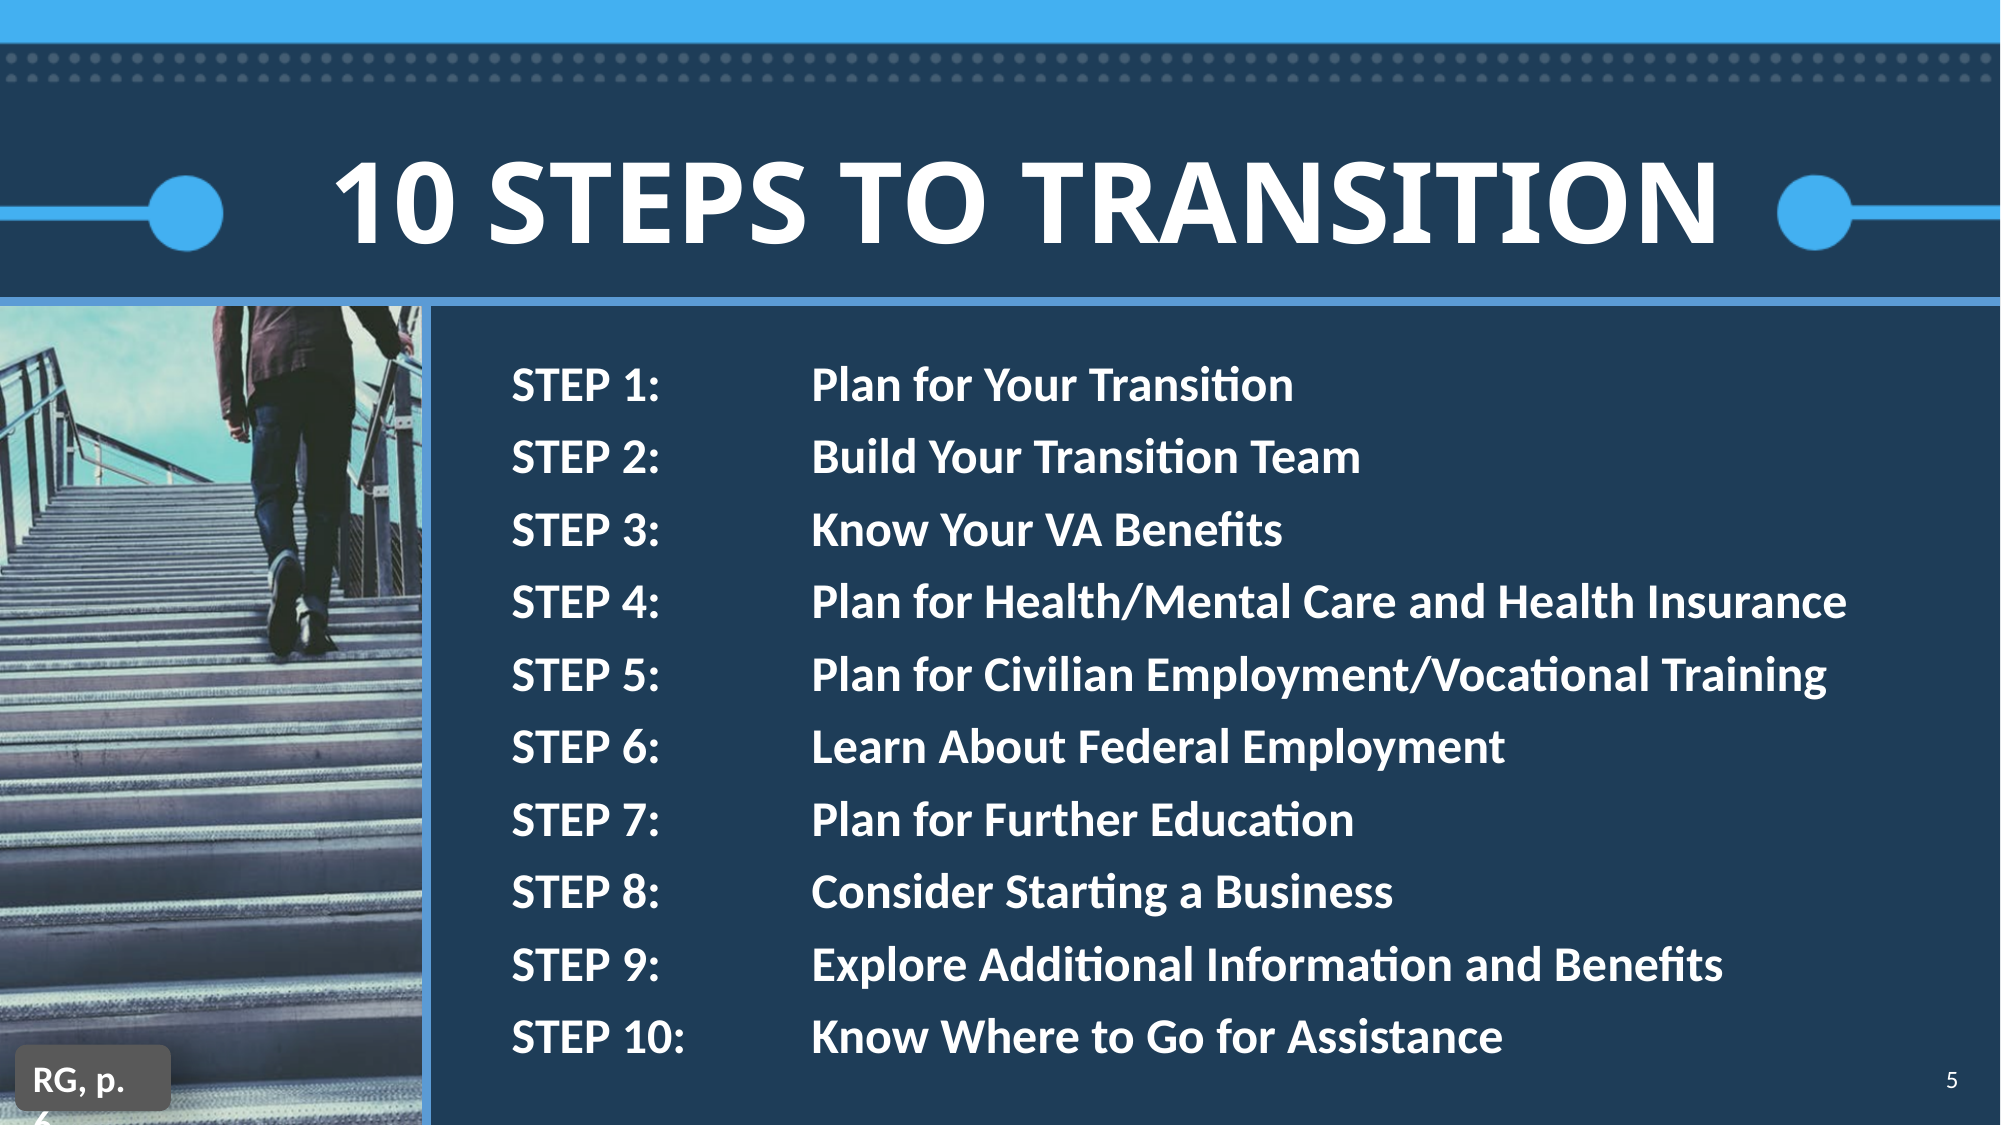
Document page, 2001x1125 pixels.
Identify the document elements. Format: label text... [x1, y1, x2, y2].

picture [0, 302, 426, 1125]
slide_number 5 [1523, 1048, 1974, 1109]
picture [0, 0, 2001, 1125]
text_box 10 STEPS TO TRANSITION [314, 124, 1741, 274]
text_box STEP 1: Plan for Your Transition STEP 2: Build Your Transition Team STEP 3: Know Your VA Benefits STEP 4: Plan for Health/Mental Care and Health Insurance STEP 5: Plan for Civilian Employment/Vocational Training STEP 6: Learn About Federal Employment STEP 7: Plan for Further Education STEP 8: Consider Starting a Business STEP 9: Explore Additional Information and Benefits STEP 10: Know Where to Go for Assistance [496, 343, 1864, 1072]
